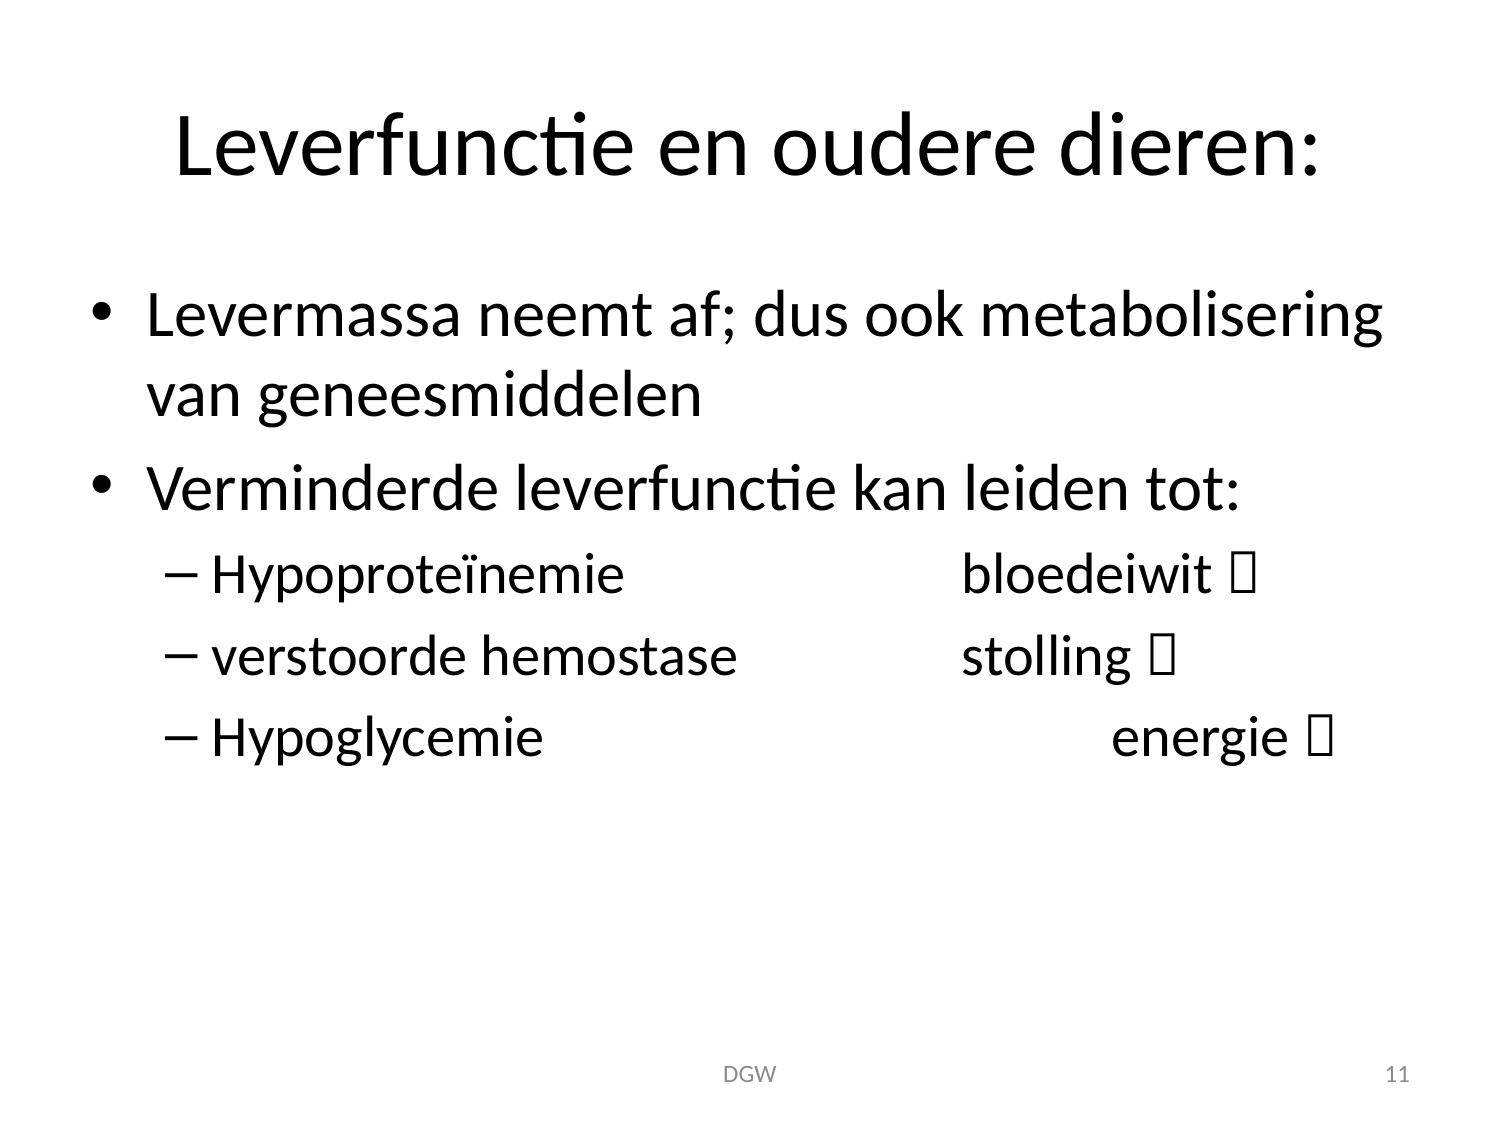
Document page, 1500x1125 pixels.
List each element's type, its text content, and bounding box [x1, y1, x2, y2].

title Leverfunctie en oudere dieren: [75, 45, 1425, 233]
list Levermassa neemt af; dus ook metabolisering van geneesmiddelen Verminderde leverfunctie kan leiden tot: Hypoproteïnemie bloedeiwit  verstoorde hemostase stolling  Hypoglycemie energie  [75, 262, 1425, 1005]
footer DGW [512, 1042, 988, 1103]
slide_number 11 [1074, 1042, 1425, 1103]
